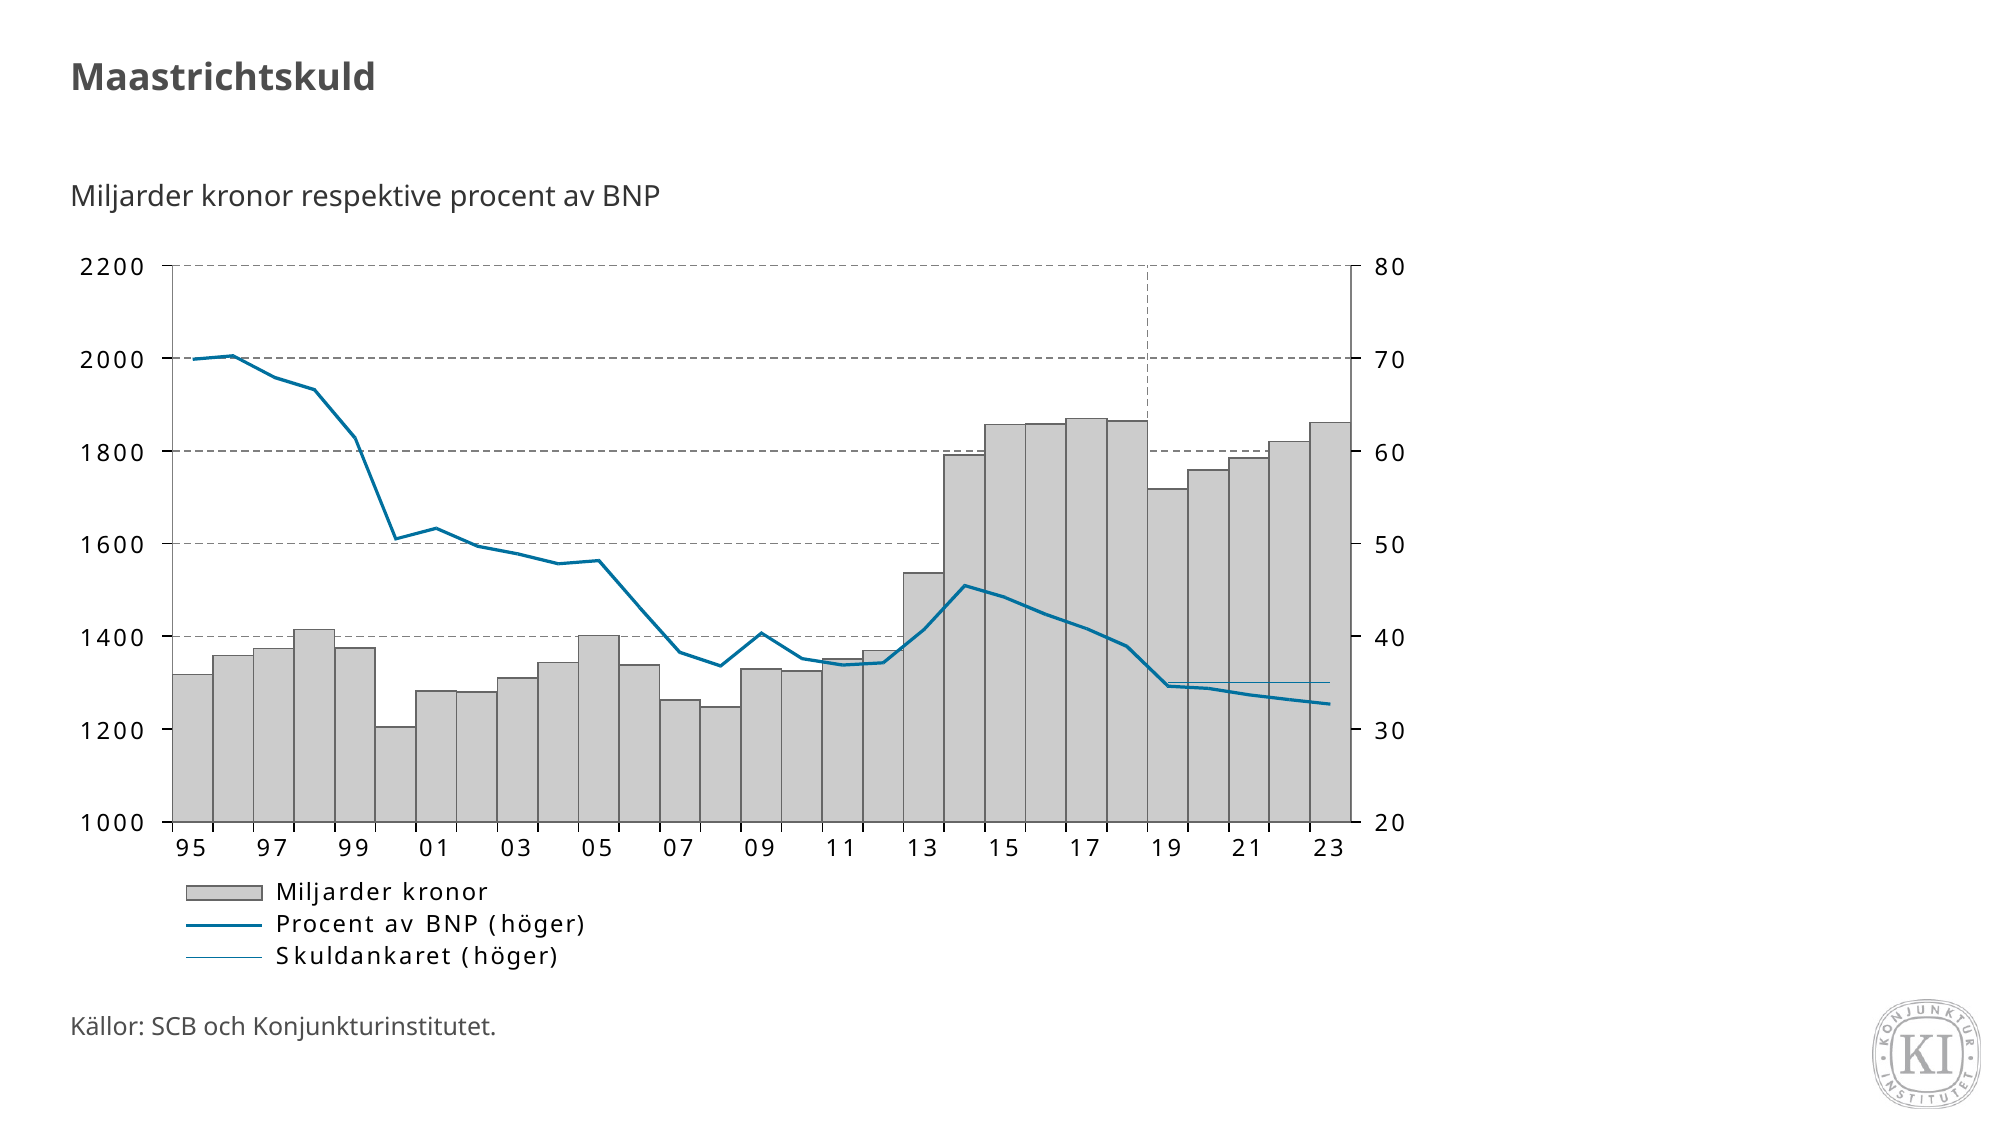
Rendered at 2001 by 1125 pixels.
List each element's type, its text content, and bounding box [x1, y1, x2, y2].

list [30, 228, 1453, 998]
picture [1872, 999, 1981, 1109]
title Maastrichtskuld [55, 45, 1476, 128]
list Miljarder kronor respektive procent av BNP [55, 137, 1476, 220]
subtitle Källor: SCB och Konjunkturinstitutet. [55, 1003, 1476, 1106]
